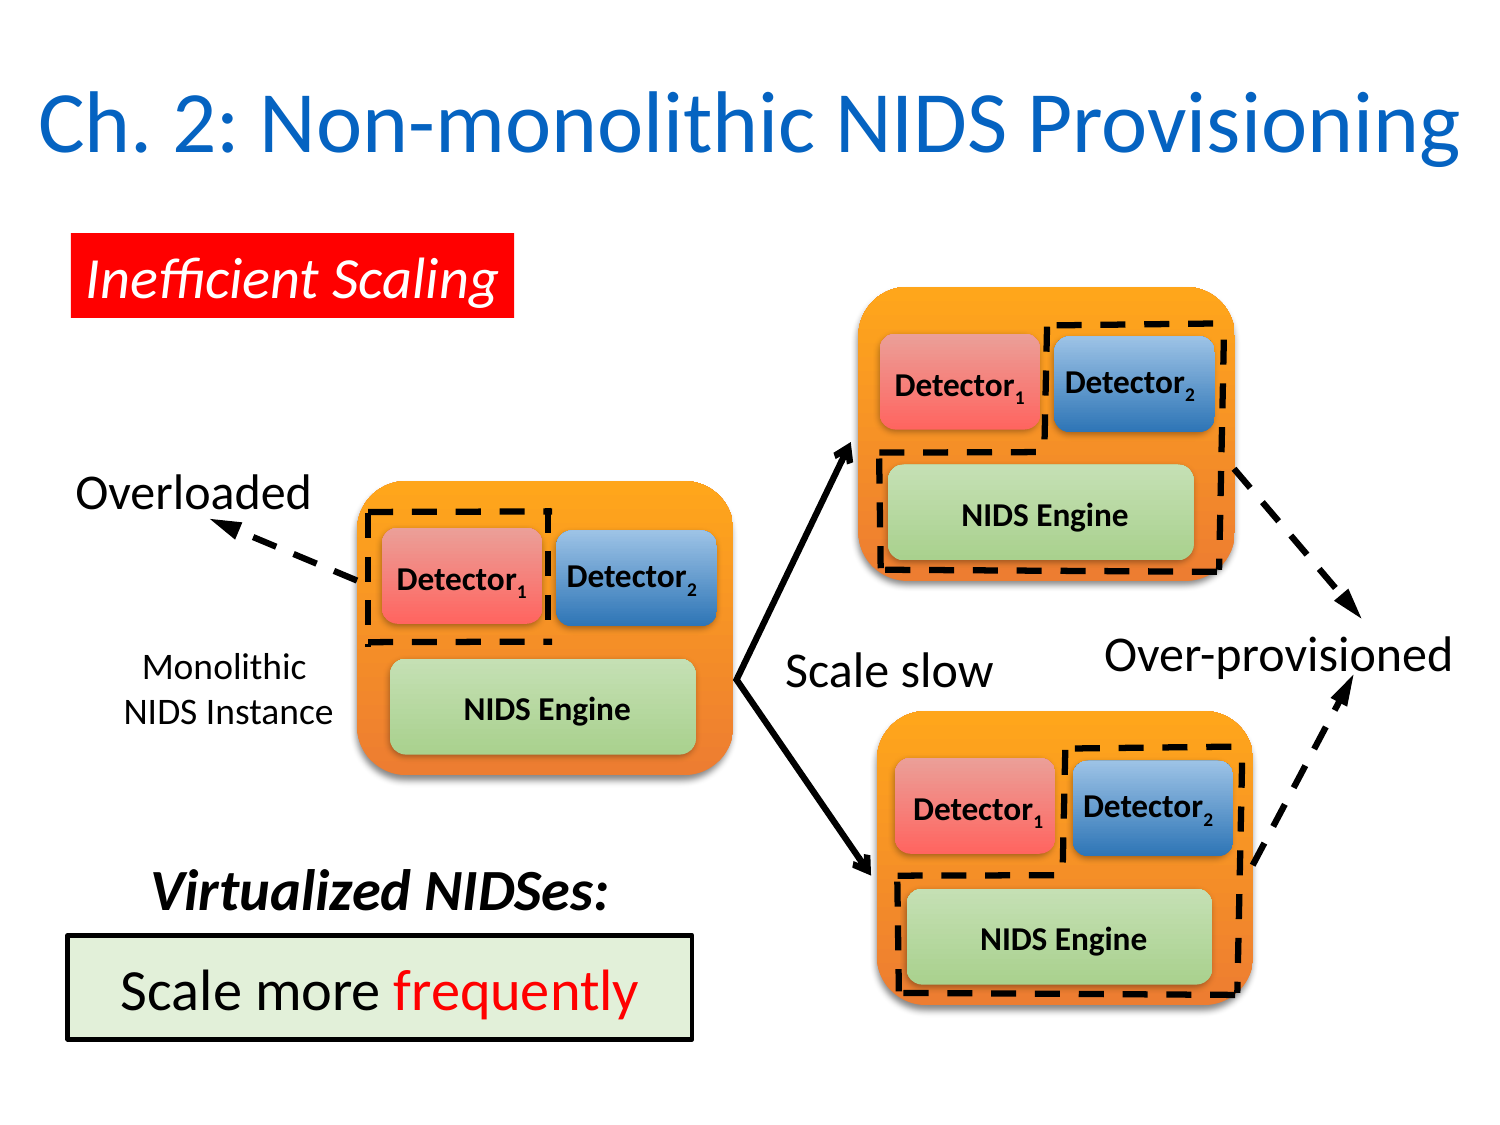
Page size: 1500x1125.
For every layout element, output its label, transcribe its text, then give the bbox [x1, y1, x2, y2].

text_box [356, 480, 730, 776]
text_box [58, 451, 553, 648]
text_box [878, 323, 1498, 996]
text_box Monolithic NIDS Instance [108, 657, 349, 740]
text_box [735, 286, 1254, 1006]
title Ch. 2: Non-monolithic NIDS Provisioning [0, 44, 1500, 191]
text_box Inefficient Scaling [70, 233, 515, 318]
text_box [67, 844, 693, 1040]
